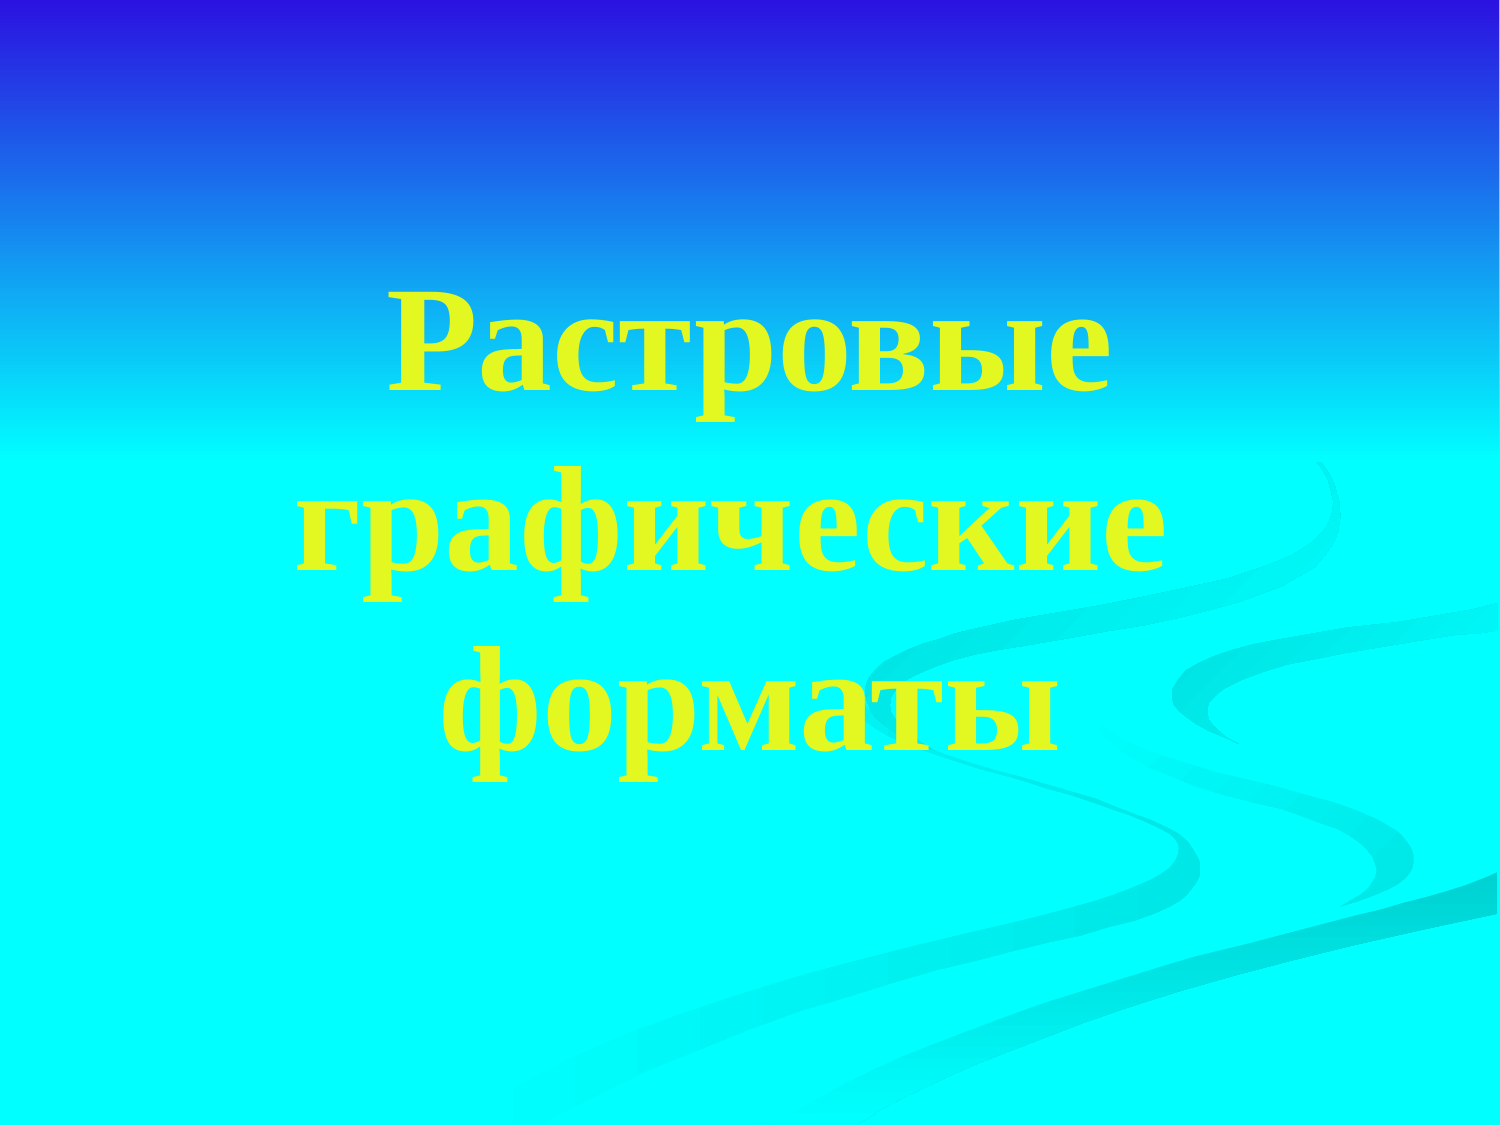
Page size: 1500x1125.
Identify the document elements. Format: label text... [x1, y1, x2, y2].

title Растровые графические форматы [74, 44, 1426, 977]
